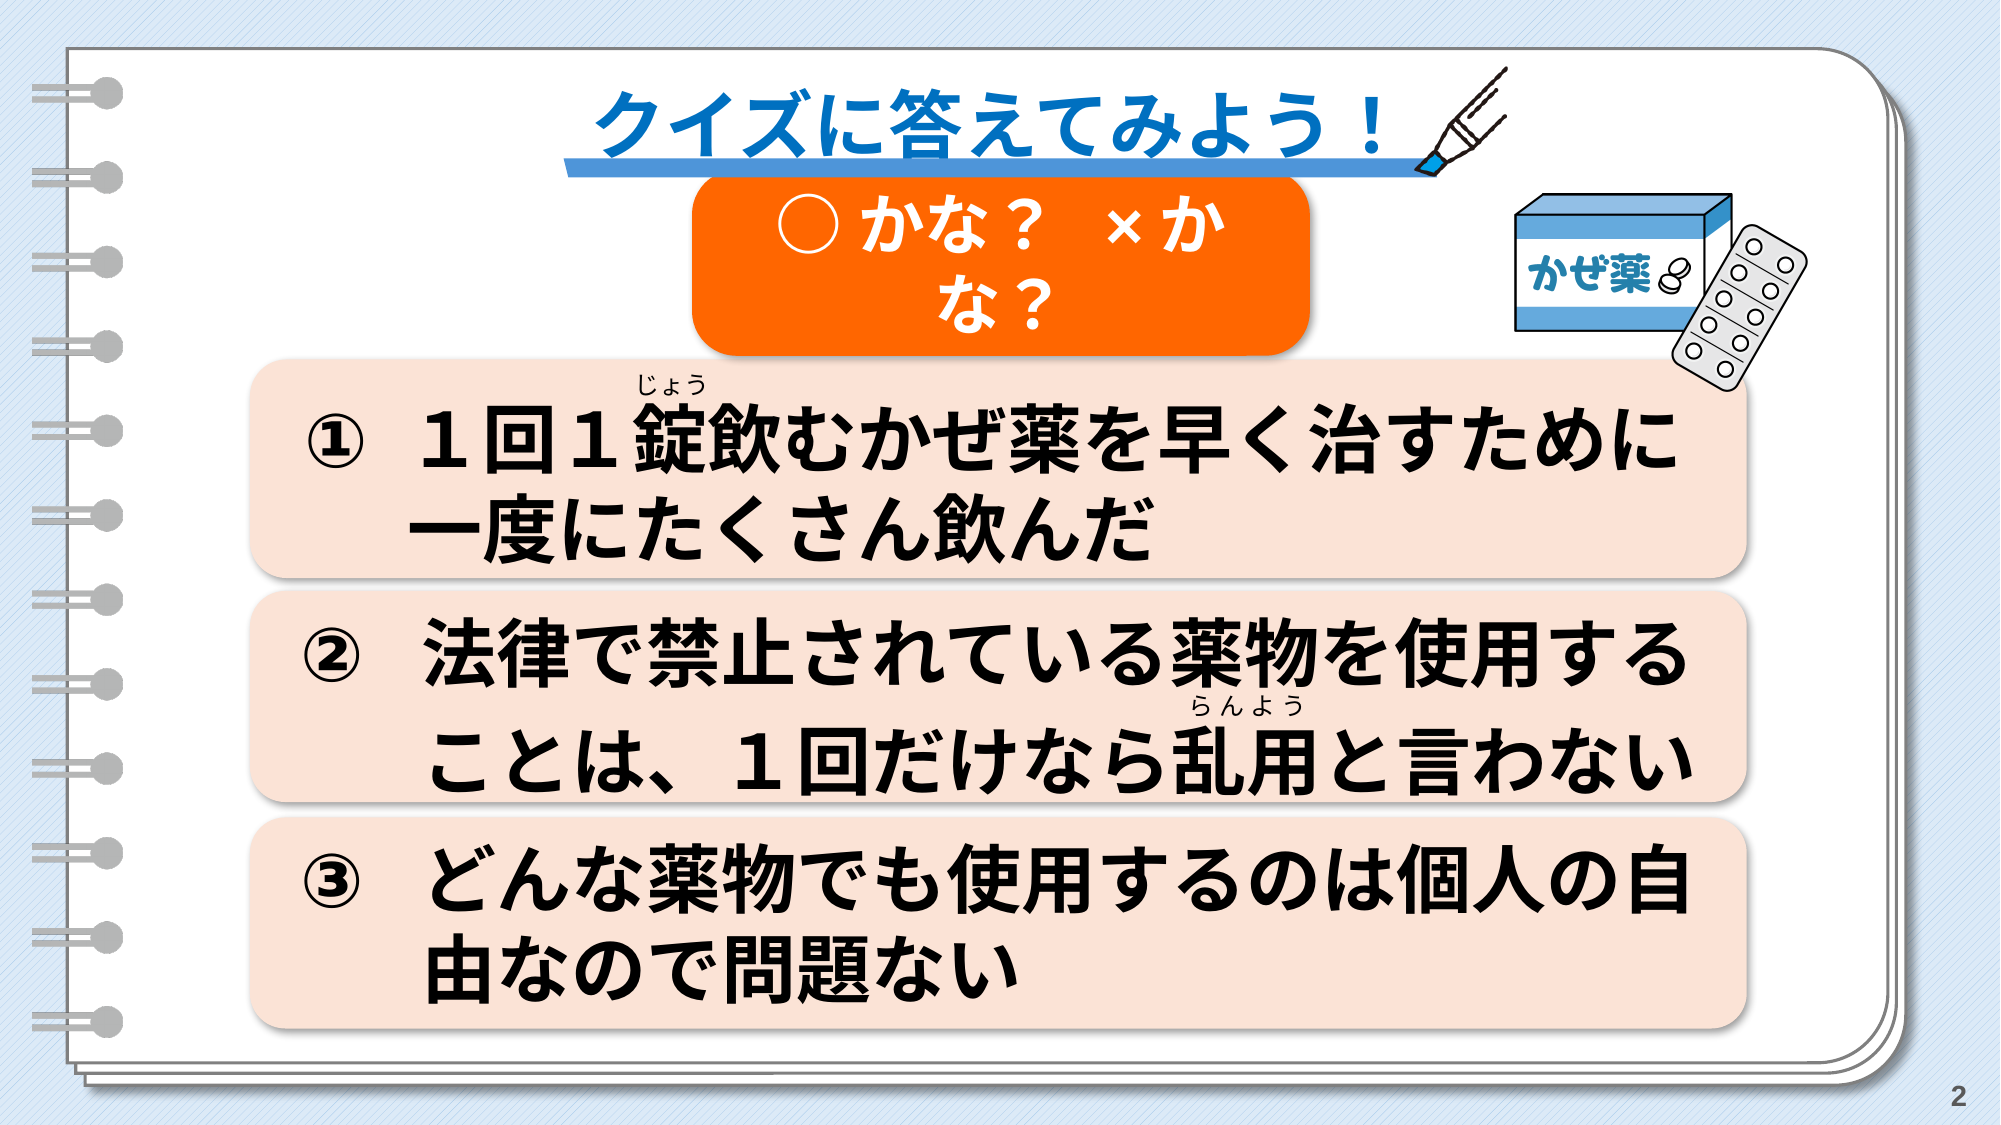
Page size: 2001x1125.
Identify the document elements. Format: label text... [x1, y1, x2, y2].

picture [1414, 66, 1509, 178]
picture [32, 77, 123, 1038]
title クイズに答えてみよう！ [563, 49, 1438, 156]
text_box じょう [619, 361, 725, 407]
text_box 法律で禁止されている薬物を使用する ことは、１回だけなら乱用と言わない [248, 589, 1749, 804]
picture [1513, 192, 1809, 393]
text_box [561, 156, 1440, 179]
text_box ○かな？ ×かな？ [692, 179, 1310, 356]
slide_number 2 [1532, 1065, 1983, 1125]
text_box １回１錠飲むかぜ薬を早く治すために 一度にたくさん飲んだ [248, 357, 1749, 580]
text_box どんな薬物でも使用するのは個人の自由なので問題ない [248, 815, 1749, 1031]
text_box らんよう [1173, 683, 1322, 728]
